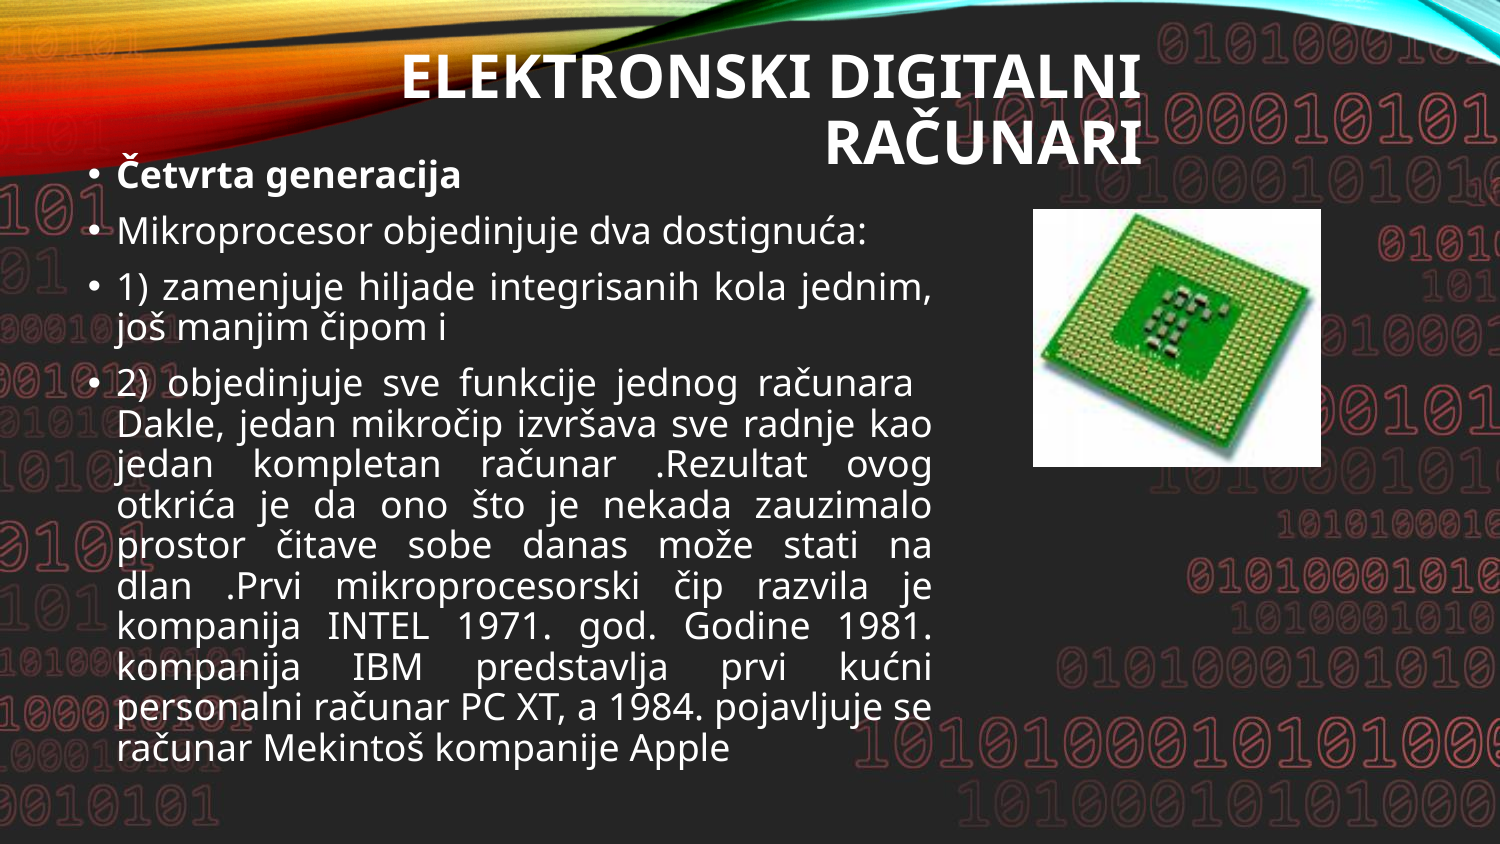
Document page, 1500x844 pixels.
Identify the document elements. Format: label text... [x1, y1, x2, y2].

title Elektronski digitalni računari [253, 40, 1154, 183]
picture [0, 0, 1500, 844]
list Četvrta generacija Mikroprocesor objedinjuje dva dostignuća: 1) zamenjuje hiljade integrisanih kola jednim, još manjim čipom i 2) objedinjuje sve funkcije jednog računara Dakle, jedan mikročip izvršava sve radnje kao jedan kompletan računar .Rezultat ovog otkrića je da ono što je nekada zauzimalo prostor čitave sobe danas može stati na dlan .Prvi mikroprocesorski čip razvila je kompanija INTEL 1971. god. Godine 1981. kompanija IBM predstavlja prvi kućni personalni računar PC XT, a 1984. pojavljuje se računar Mekintoš kompanije Apple [76, 150, 945, 803]
